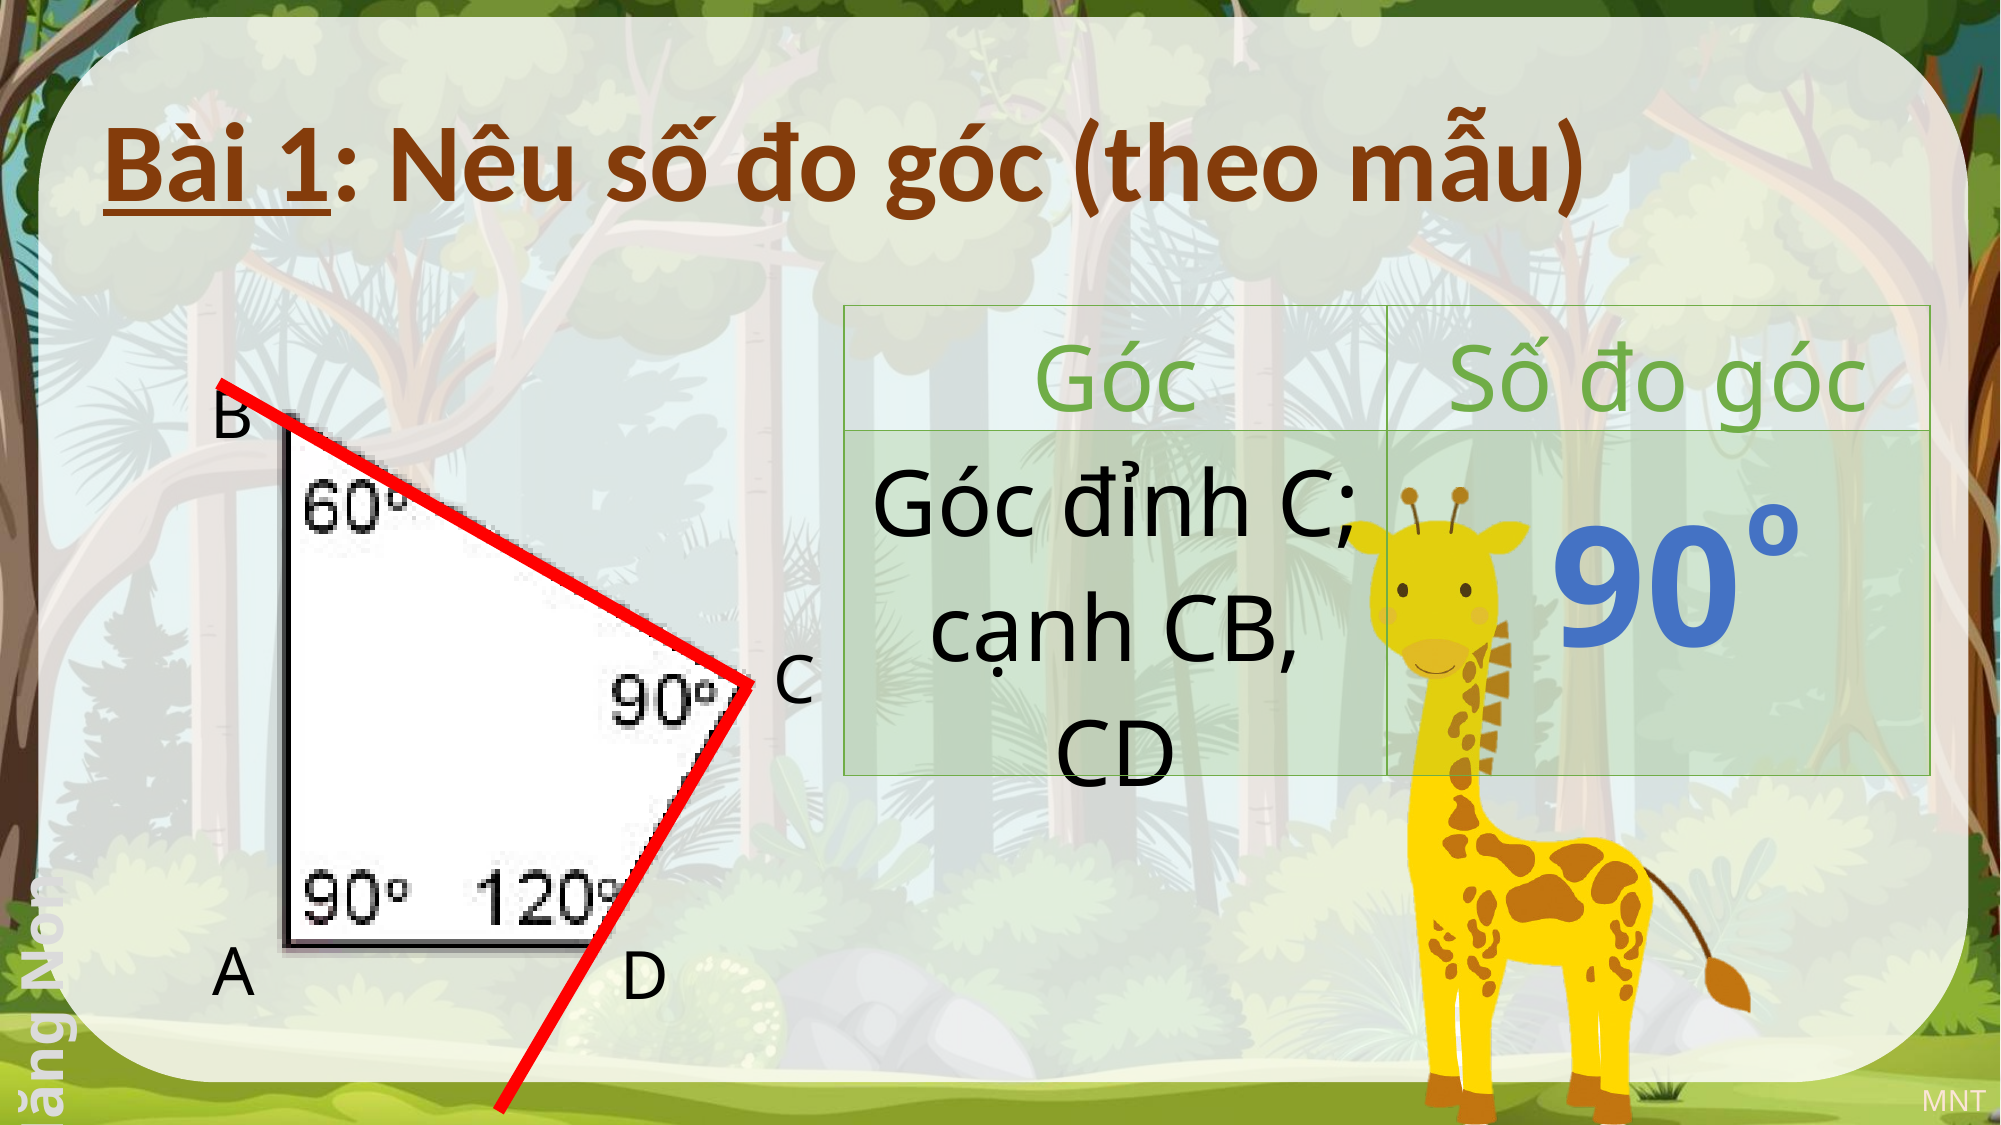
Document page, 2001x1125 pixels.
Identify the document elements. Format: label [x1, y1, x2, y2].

text_box [498, 687, 748, 1112]
text_box [152, 214, 845, 1125]
picture [0, 0, 2001, 1125]
text_box [1536, 456, 1837, 690]
text_box [218, 382, 753, 687]
